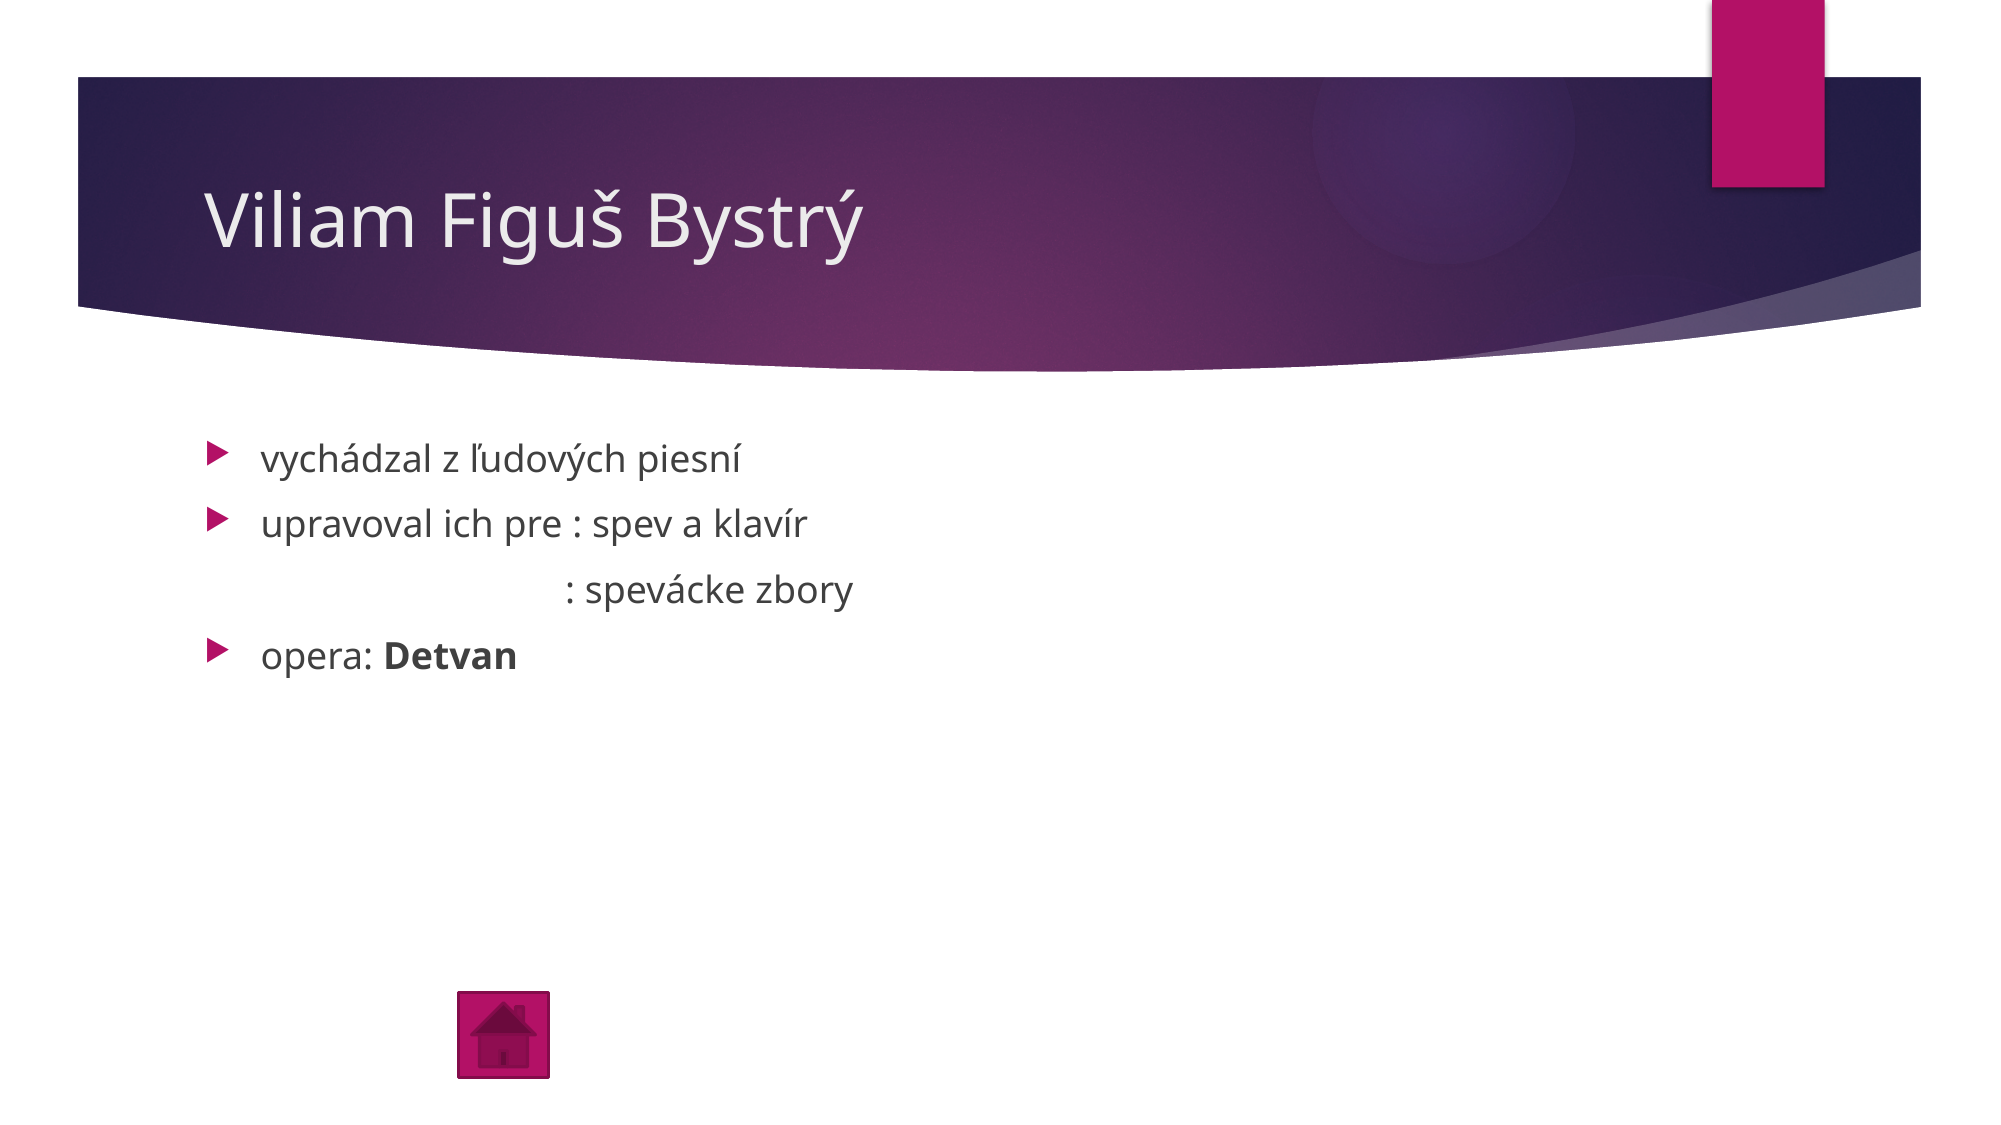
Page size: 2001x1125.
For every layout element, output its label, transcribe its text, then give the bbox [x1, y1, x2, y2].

text_box [457, 991, 550, 1079]
title Viliam Figuš Bystrý [189, 159, 1627, 276]
list vychádzal z ľudových piesní upravoval ich pre : spev a klavír : spevácke zbory opera: Detvan [189, 427, 1638, 988]
